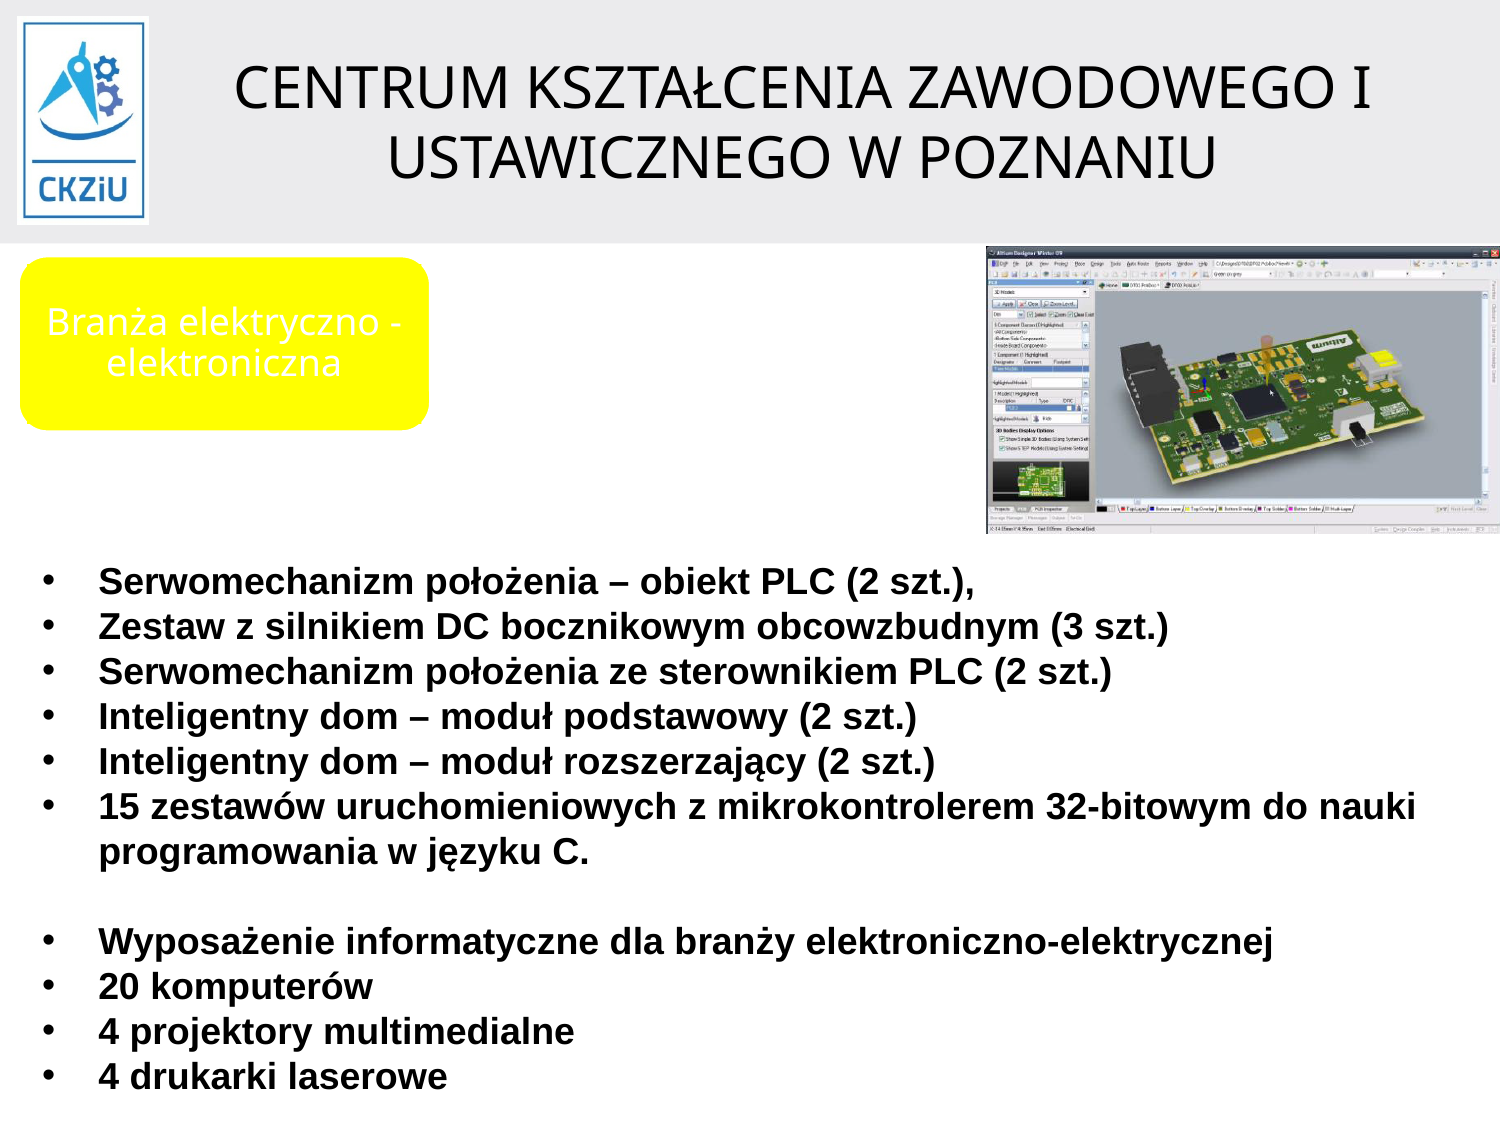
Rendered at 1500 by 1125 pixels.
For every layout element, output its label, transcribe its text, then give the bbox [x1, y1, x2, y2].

text_box CENTRUM KSZTAŁCENIA ZAWODOWEGO I USTAWICZNEGO W POZNANIU [154, 26, 1478, 214]
text_box Serwomechanizm położenia – obiekt PLC (2 szt.), Zestaw z silnikiem DC bocznikowym obcowzbudnym (3 szt.) Serwomechanizm położenia ze sterownikiem PLC (2 szt.) Inteligentny dom – moduł podstawowy (2 szt.) Inteligentny dom – moduł rozszerzający (2 szt.) 15 zestawów uruchomieniowych z mikrokontrolerem 32-bitowym do nauki programowania w języku C. Wyposażenie informatyczne dla branży elektroniczno-elektrycznej 20 komputerów 4 projektory multimedialne 4 drukarki laserowe [27, 549, 1433, 1105]
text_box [17, 255, 432, 433]
picture [985, 246, 1500, 534]
picture [17, 15, 149, 225]
